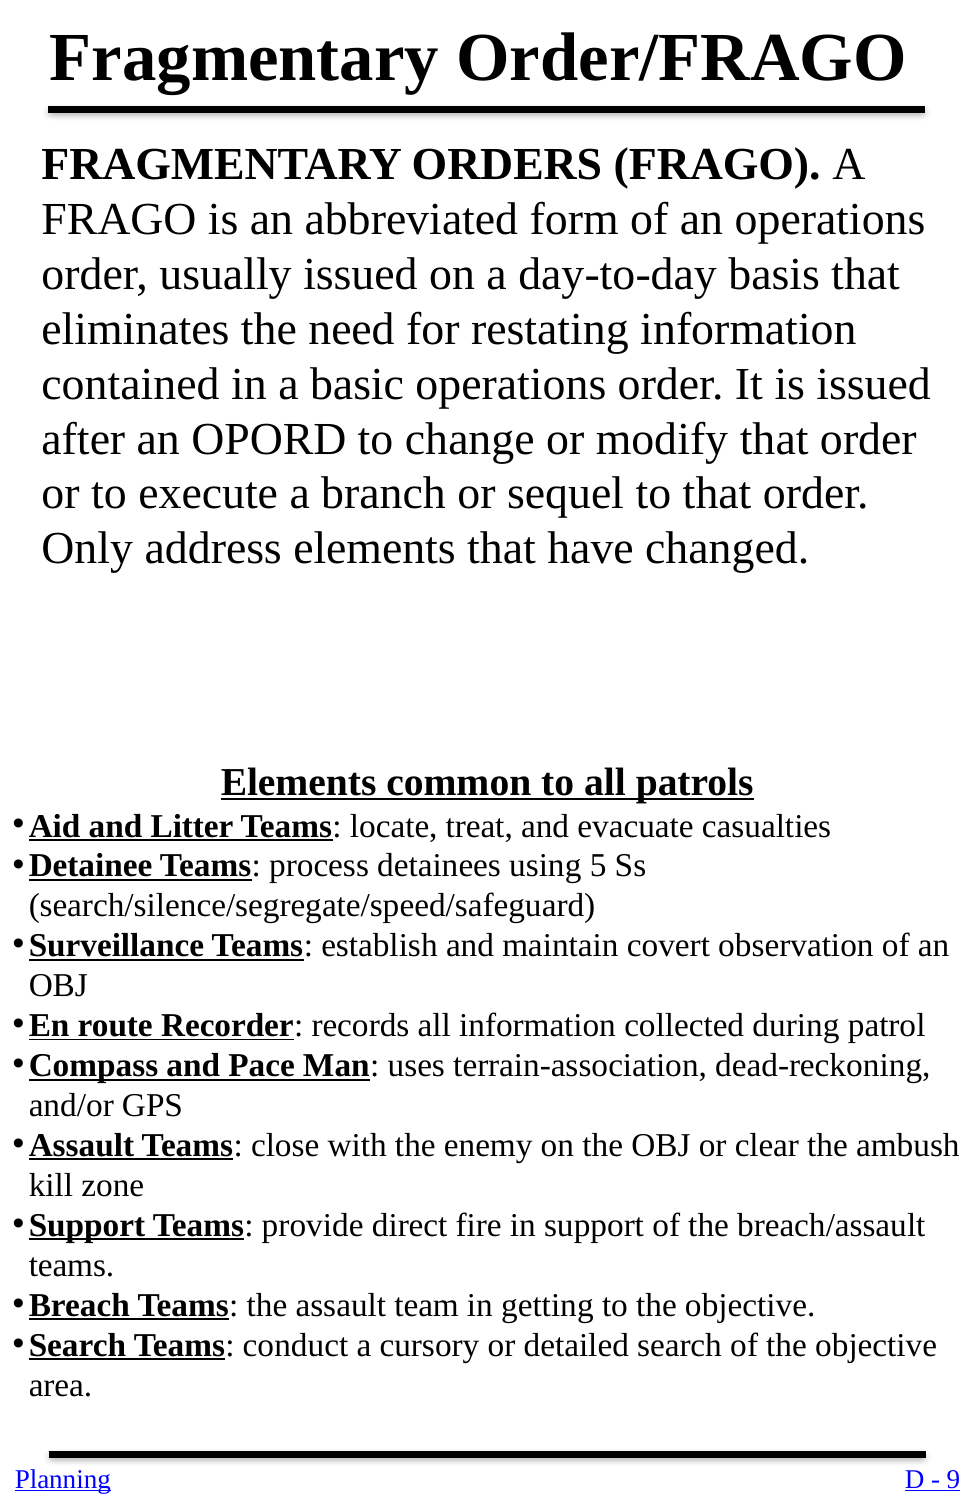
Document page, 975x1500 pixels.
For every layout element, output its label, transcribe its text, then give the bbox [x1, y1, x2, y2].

text_box Fragmentary Order/FRAGO [0, 14, 975, 91]
text_box Elements common to all patrols Aid and Litter Teams: locate, treat, and evacuate casualties Detainee Teams: process detainees using 5 Ss (search/silence/segregate/speed/safeguard) Surveillance Teams: establish and maintain covert observation of an OBJ En route Recorder: records all information collected during patrol Compass and Pace Man: uses terrain-association, dead-reckoning, and/or GPS Assault Teams: close with the enemy on the OBJ or clear the ambush kill zone Support Teams: provide direct fire in support of the breach/assault teams. Breach Teams: the assault team in getting to the objective. Search Teams: conduct a cursory or detailed search of the objective area. [0, 749, 975, 1409]
list FRAGMENTARY ORDERS (FRAGO). A FRAGO is an abbreviated form of an operations order, usually issued on a day-to-day basis that eliminates the need for restating information contained in a basic operations order. It is issued after an OPORD to change or modify that order or to execute a branch or sequel to that order. Only address elements that have changed. [28, 127, 955, 749]
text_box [0, 1454, 975, 1500]
